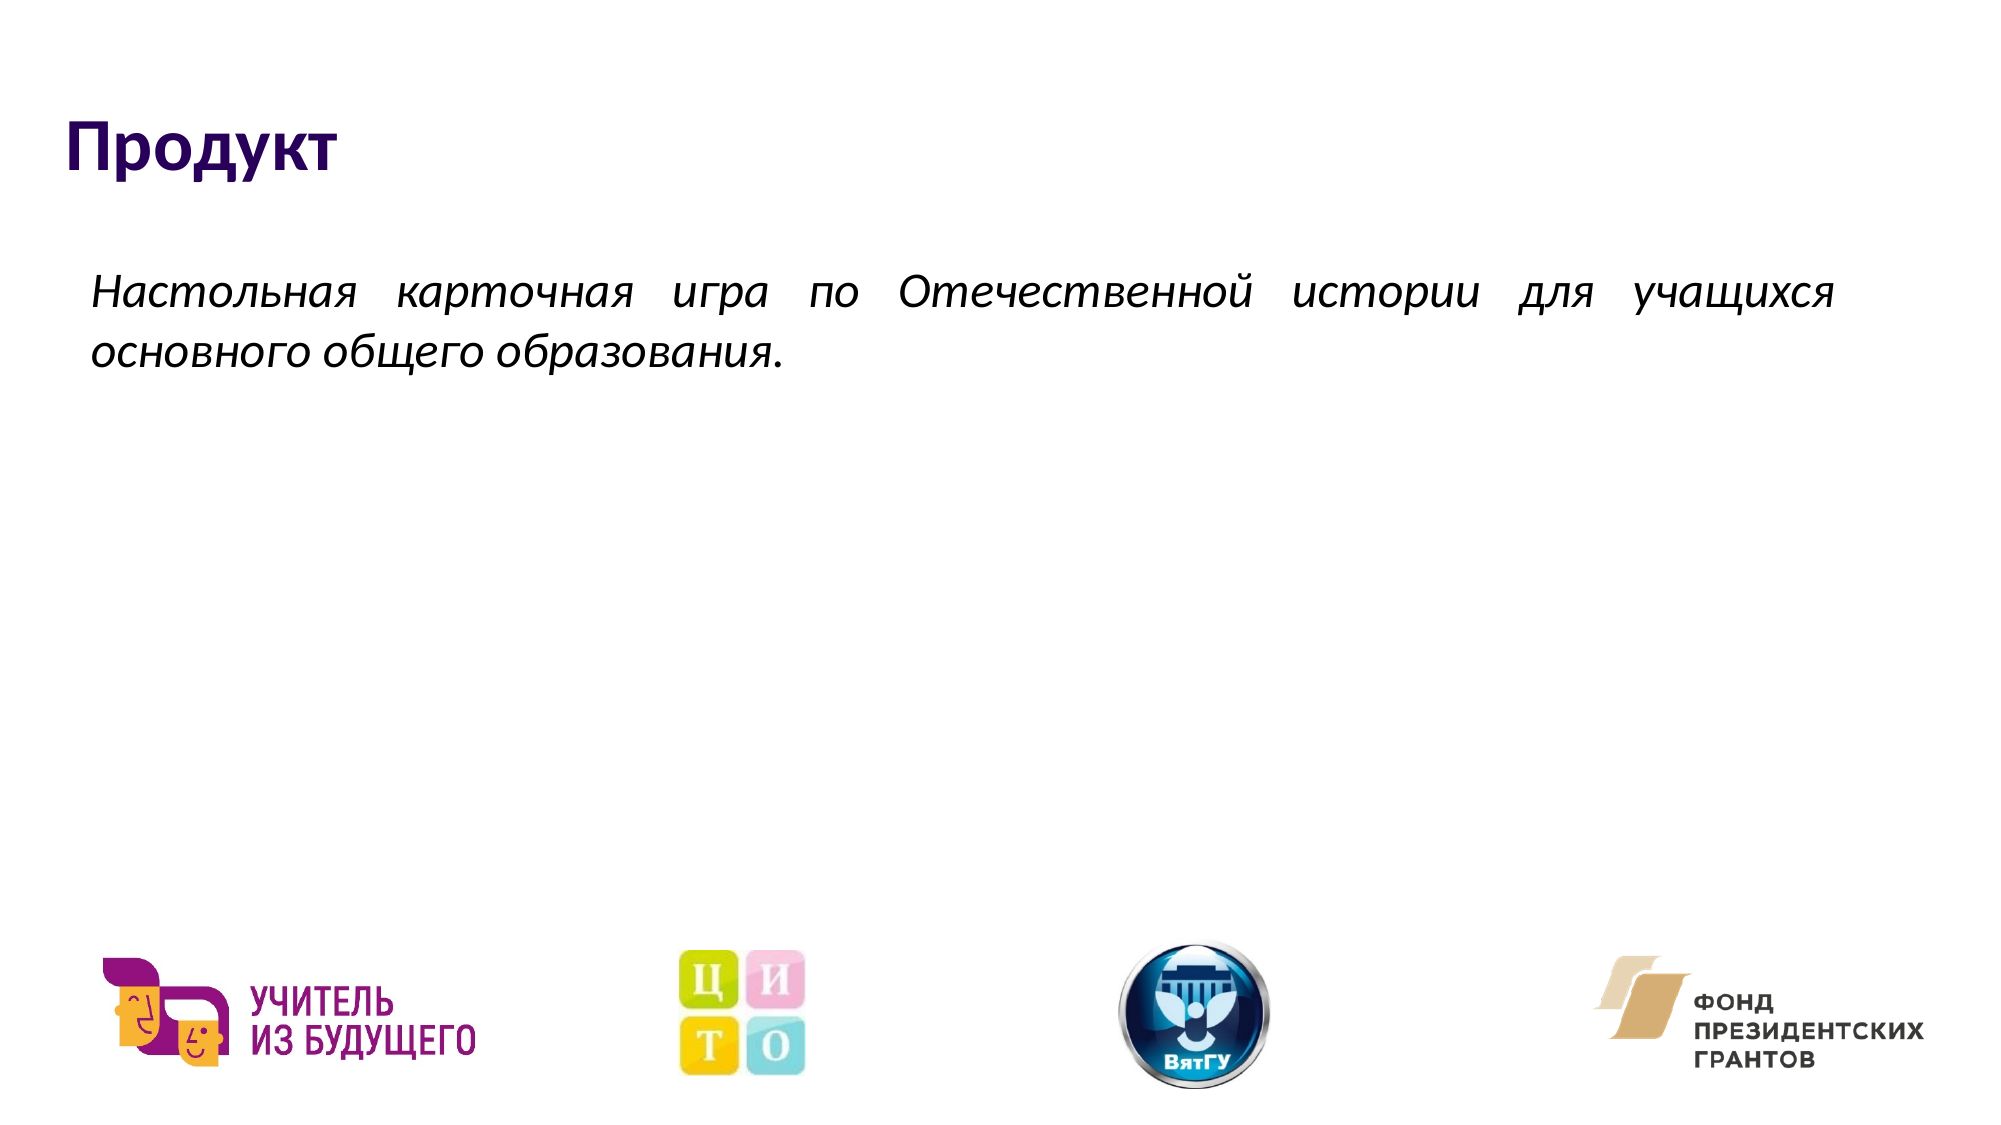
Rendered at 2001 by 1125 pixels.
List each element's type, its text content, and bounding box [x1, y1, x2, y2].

text_box Продукт [50, 87, 1826, 238]
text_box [96, 937, 1926, 1089]
text_box Настольная карточная игра по Отечественной истории для учащихся основного общего образования. [76, 250, 1851, 386]
